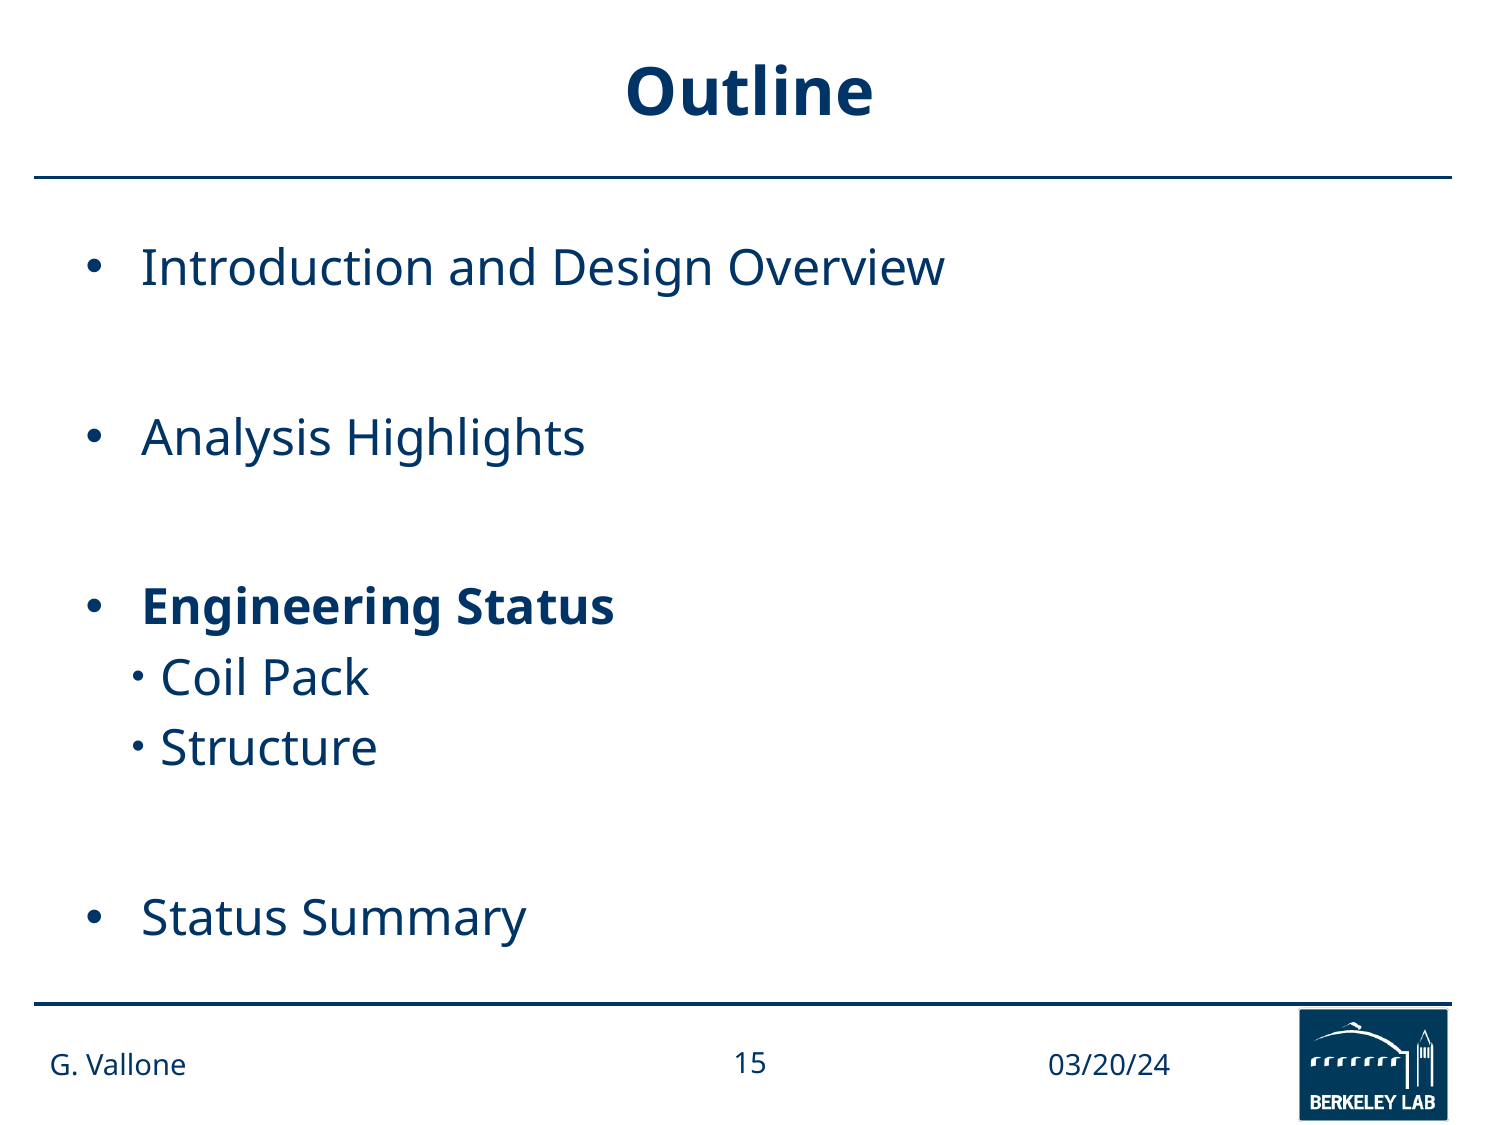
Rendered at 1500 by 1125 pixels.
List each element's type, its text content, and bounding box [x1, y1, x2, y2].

footer G. Vallone [34, 1034, 510, 1095]
slide_number 15 [575, 1034, 925, 1095]
list Introduction and Design Overview Analysis Highlights Engineering Status Coil Pack Structure Status Summary [70, 210, 1430, 971]
title Outline [111, 29, 1389, 148]
picture [1293, 1006, 1452, 1125]
